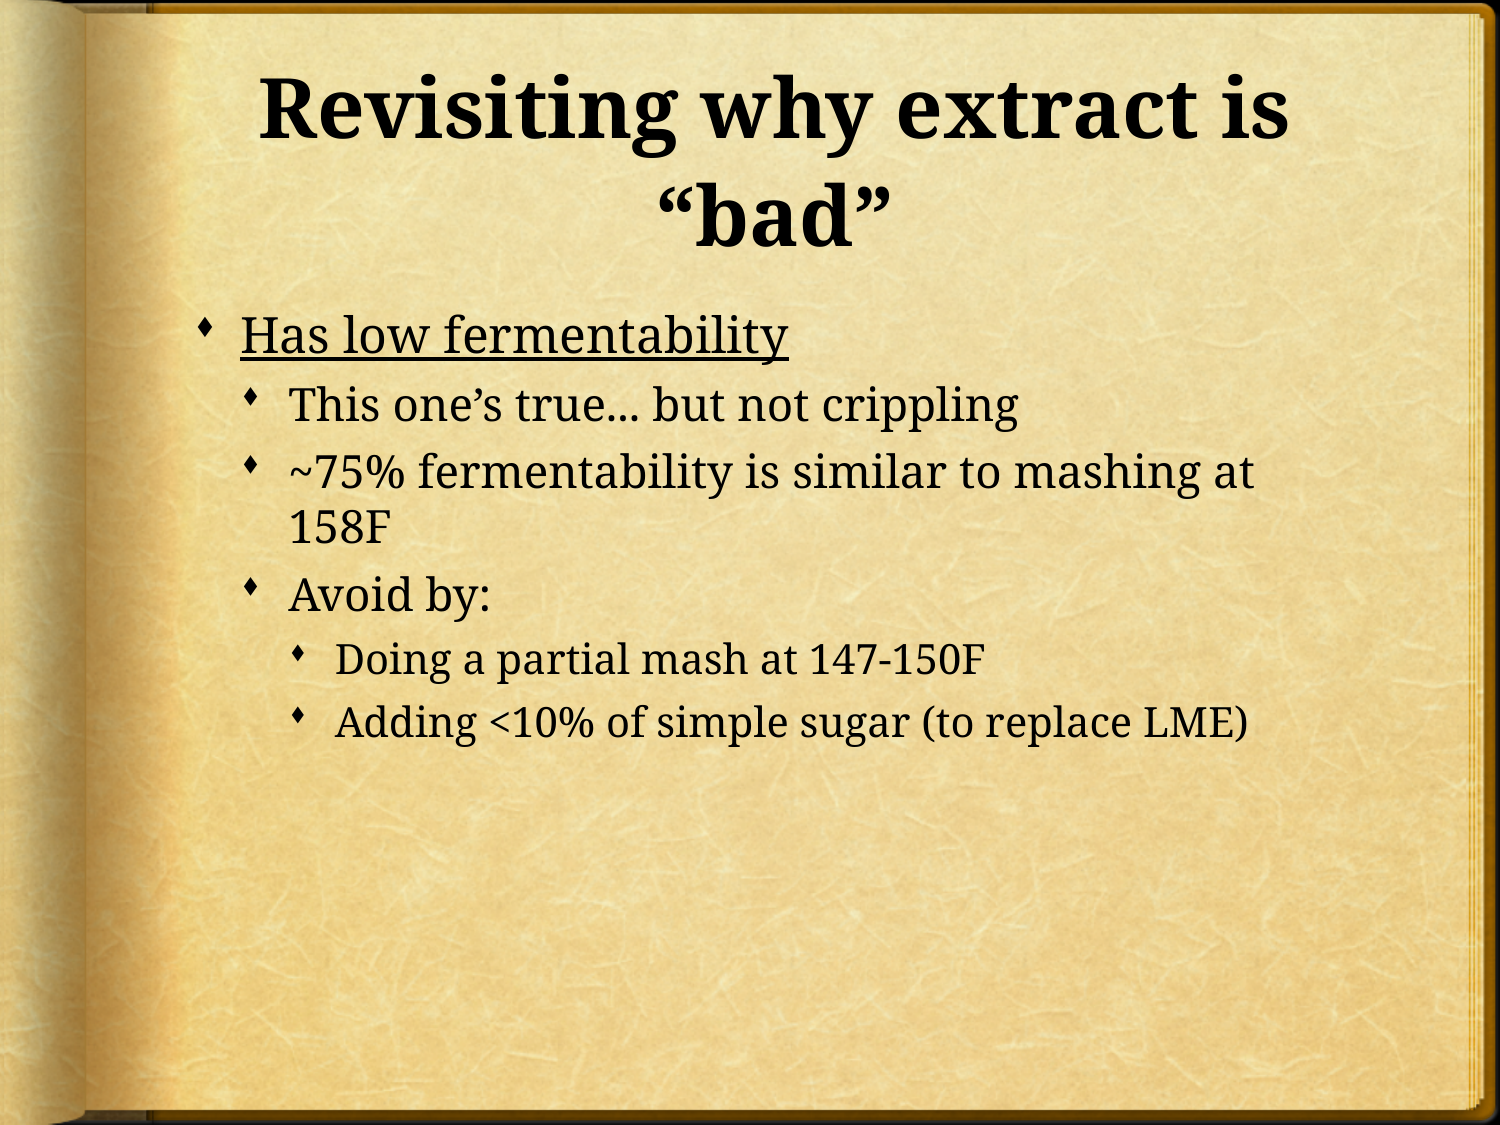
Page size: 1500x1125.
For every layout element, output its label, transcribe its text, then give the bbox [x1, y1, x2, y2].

list Has low fermentability This one’s true... but not crippling ~75% fermentability is similar to mashing at 158F Avoid by: Doing a partial mash at 147-150F Adding <10% of simple sugar (to replace LME) [178, 295, 1372, 1005]
picture [0, 0, 1500, 1125]
title Revisiting why extract is “bad” [178, 45, 1372, 265]
